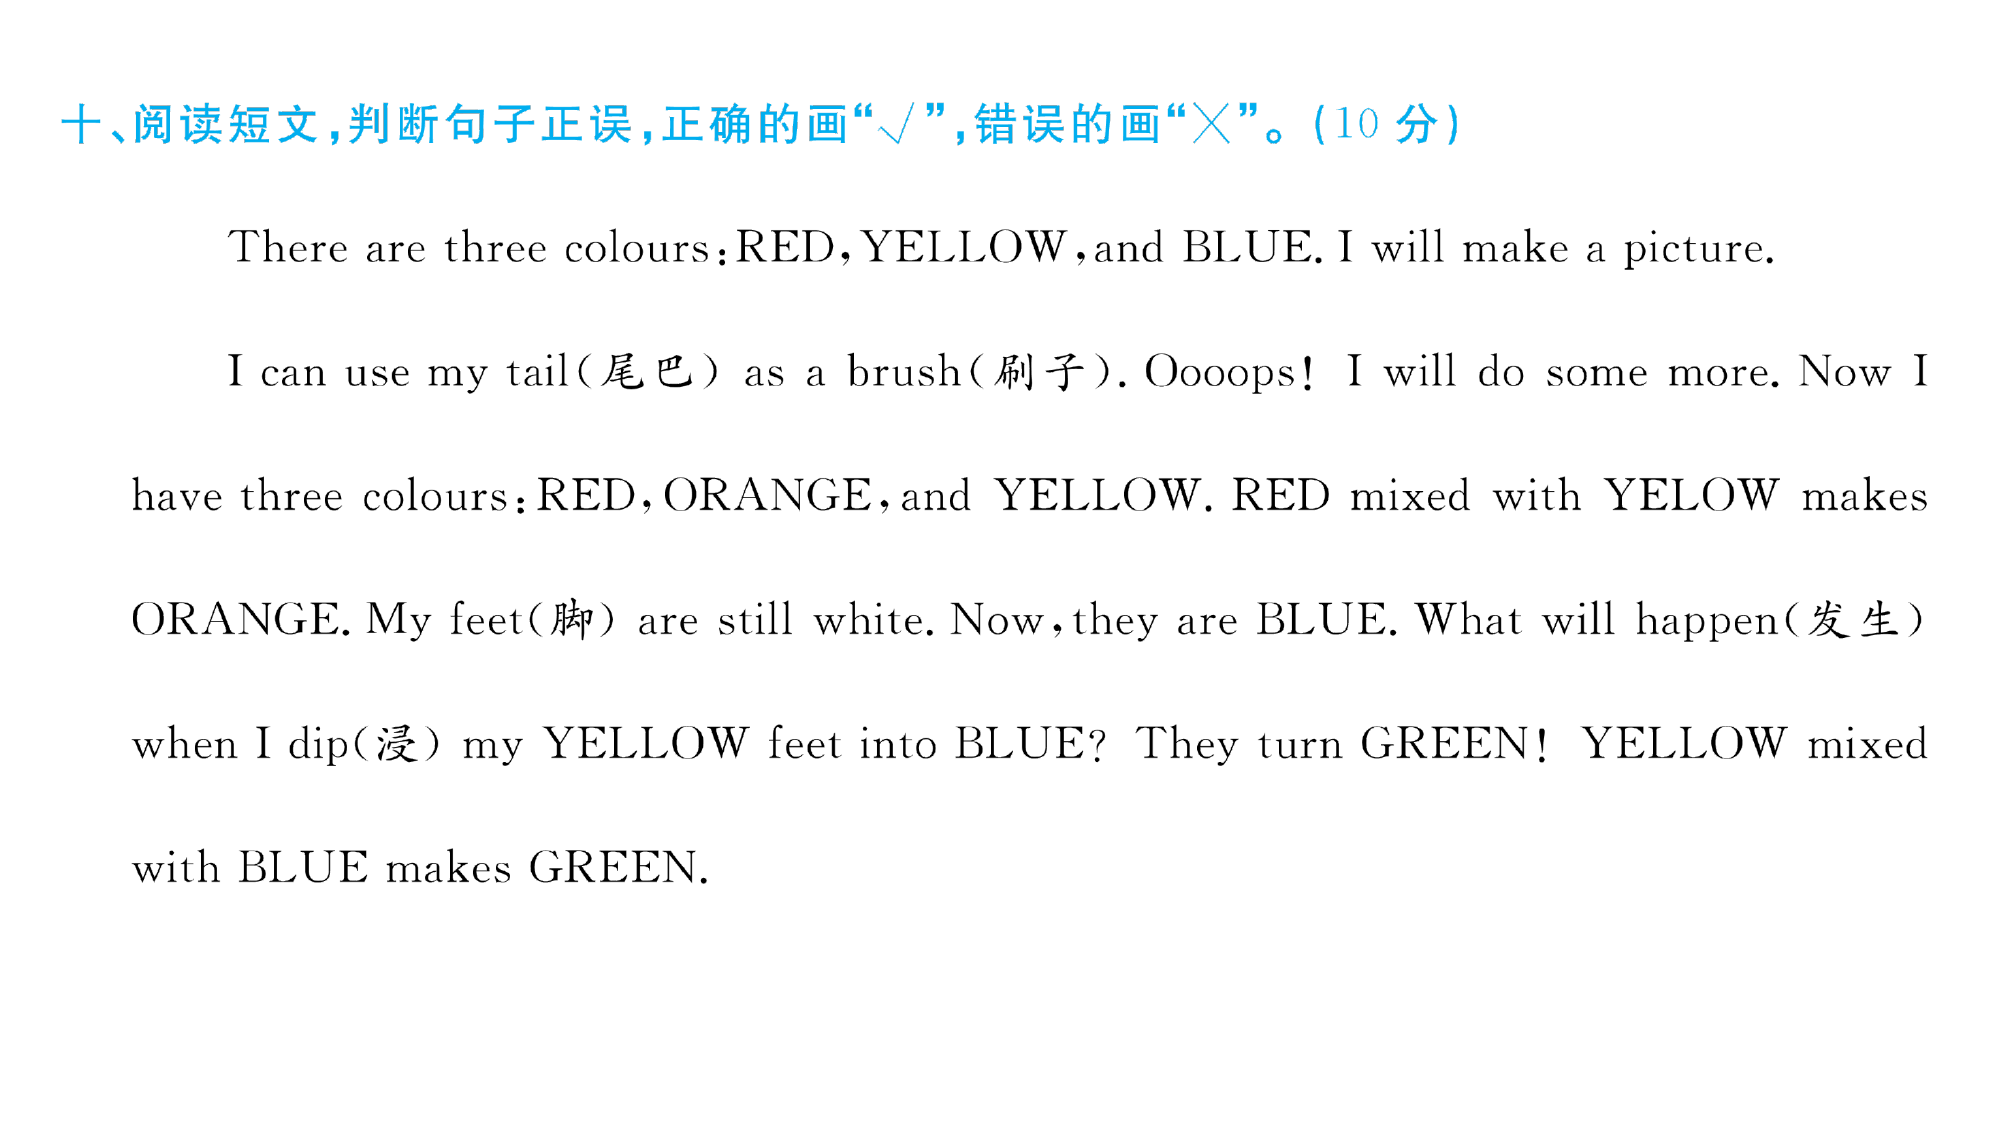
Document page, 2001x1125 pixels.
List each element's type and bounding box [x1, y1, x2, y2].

picture [58, 58, 1949, 915]
